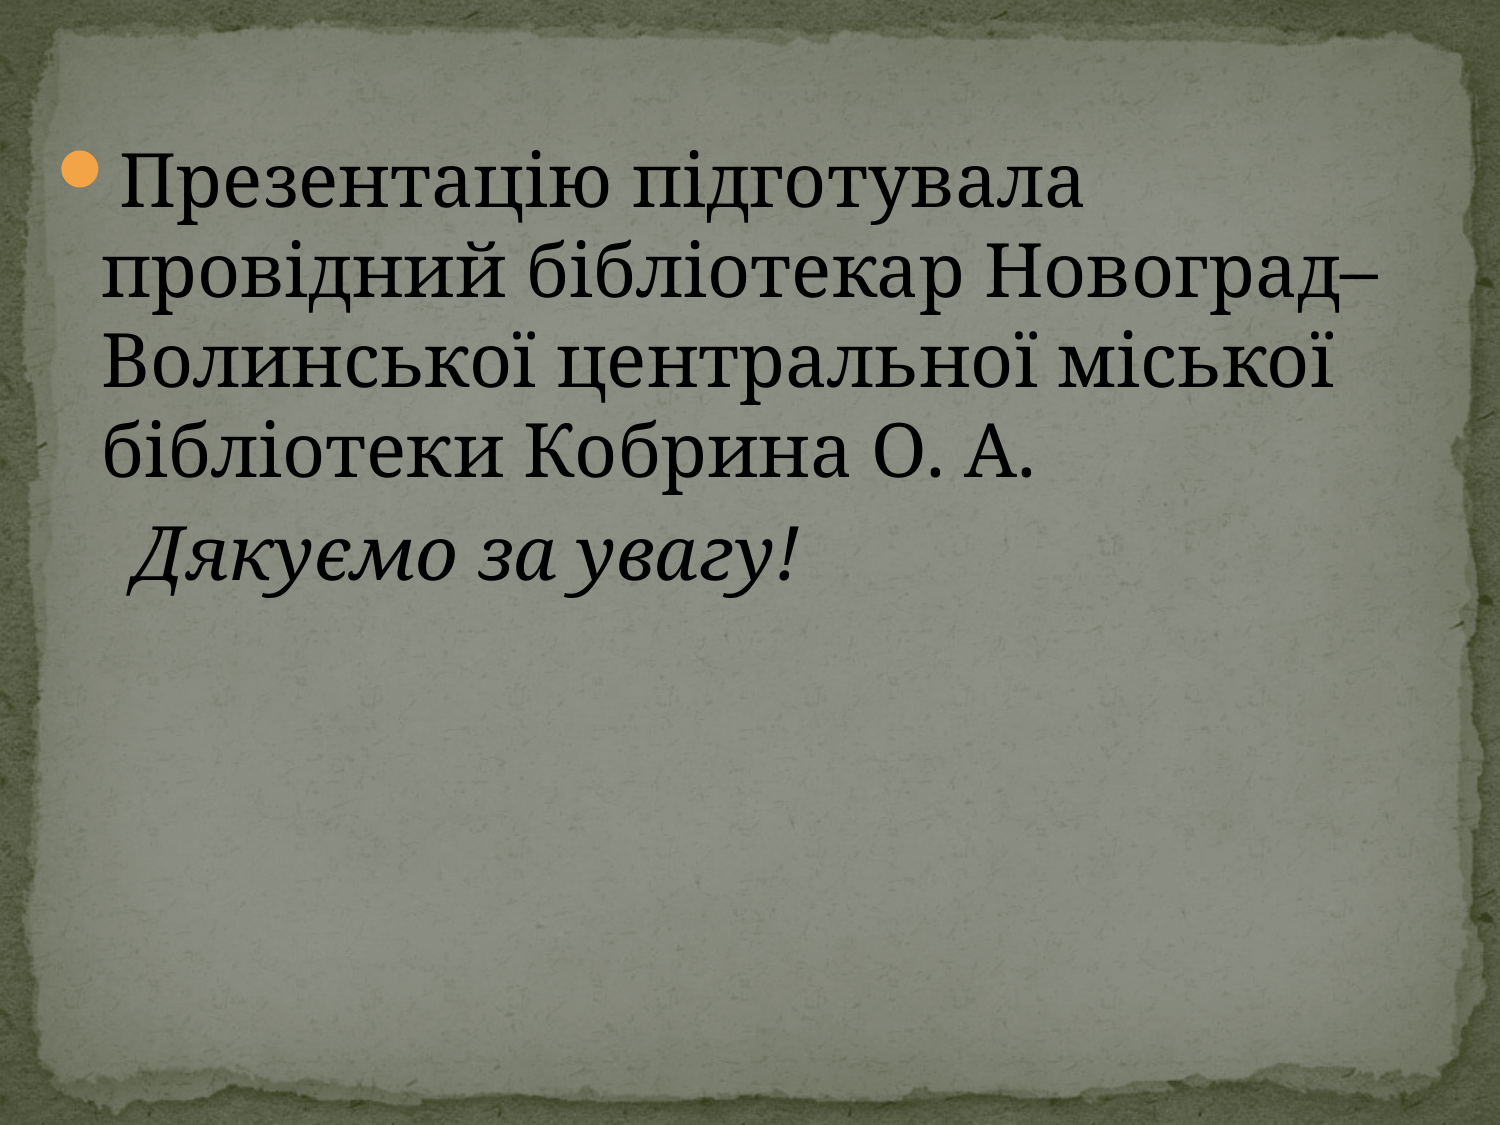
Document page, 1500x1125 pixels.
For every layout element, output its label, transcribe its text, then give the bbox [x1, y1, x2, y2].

list Презентацію підготувала провідний бібліотекар Новоград–Волинської центральної міської бібліотеки Кобрина О. А. Дякуємо за увагу! [41, 125, 1459, 1000]
